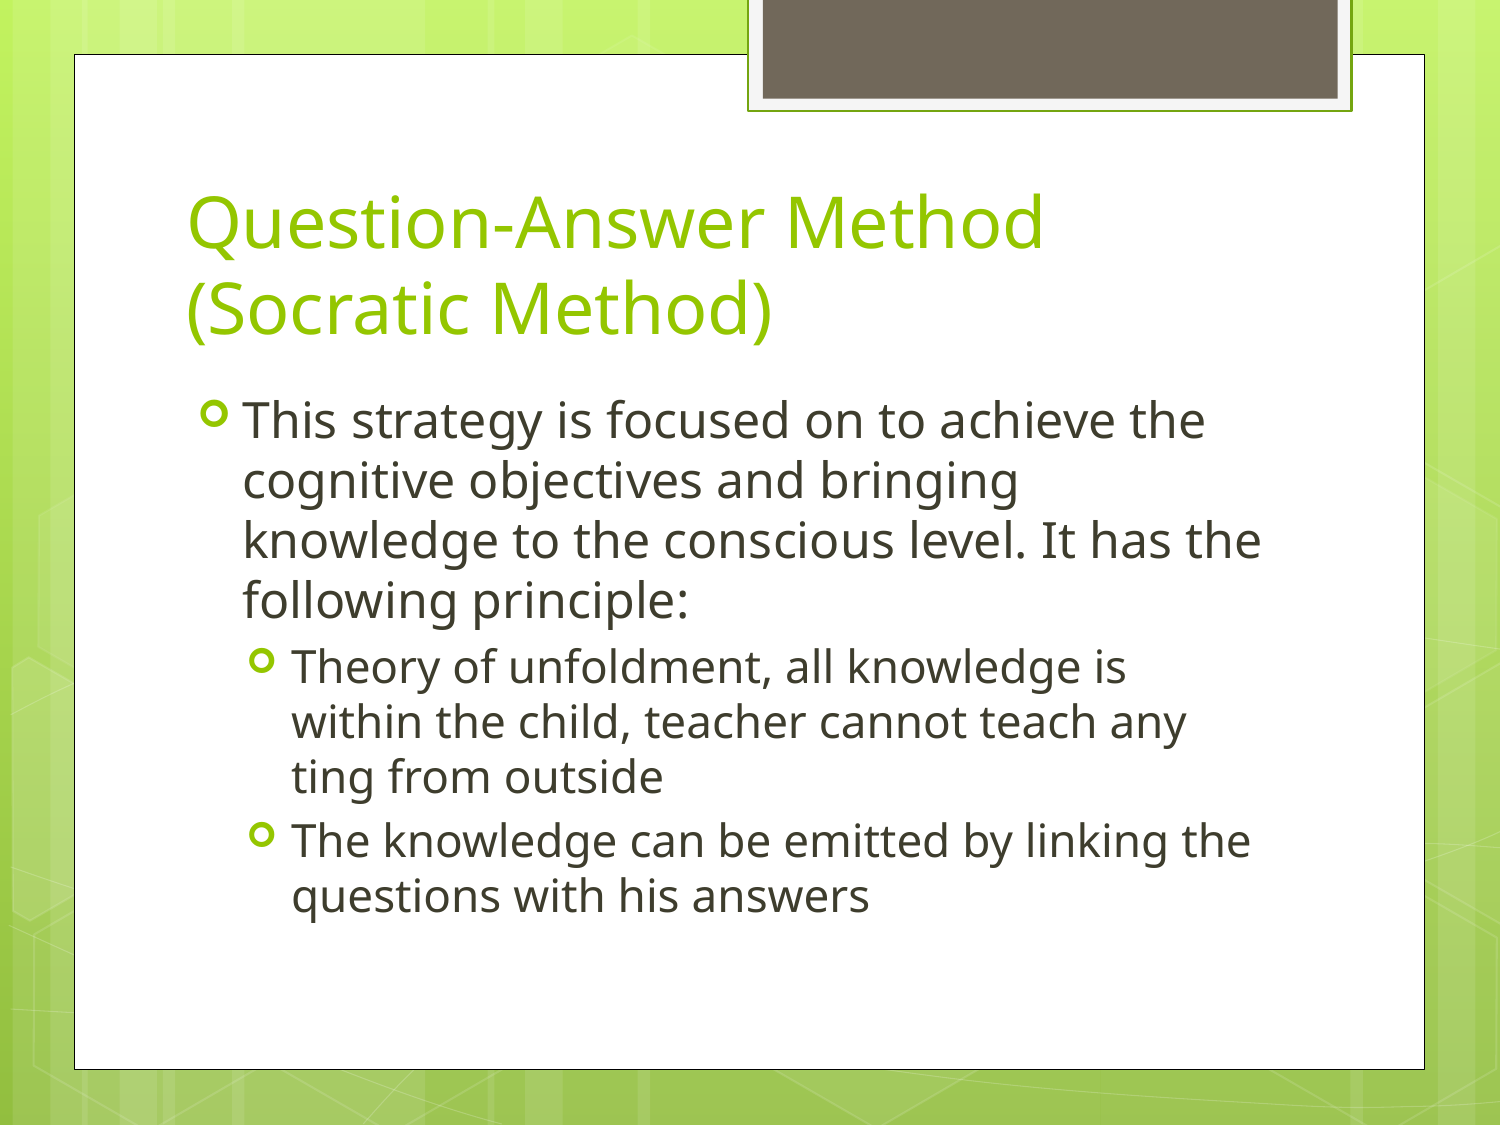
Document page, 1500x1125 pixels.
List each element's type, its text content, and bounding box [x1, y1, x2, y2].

list This strategy is focused on to achieve the cognitive objectives and bringing knowledge to the conscious level. It has the following principle: Theory of unfoldment, all knowledge is within the child, teacher cannot teach any ting from outside The knowledge can be emitted by linking the questions with his answers [171, 381, 1283, 957]
title Question-Answer Method (Socratic Method) [171, 168, 1324, 356]
